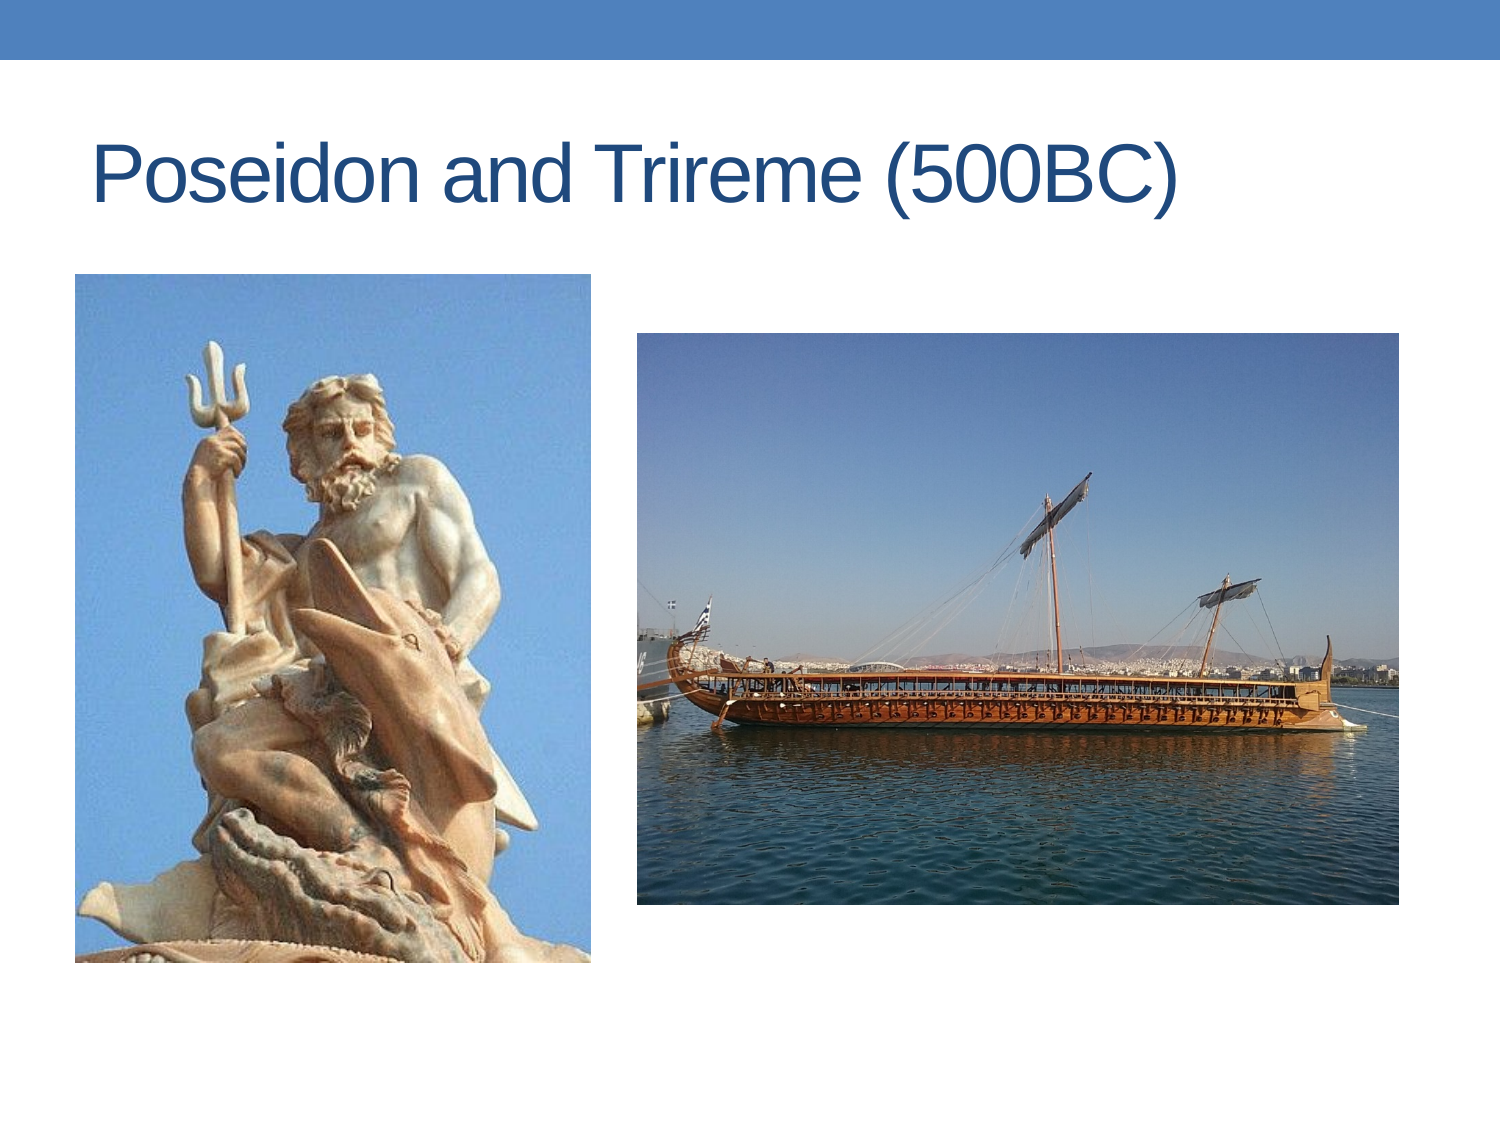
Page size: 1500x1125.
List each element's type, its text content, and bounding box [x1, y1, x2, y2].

picture [637, 332, 1399, 905]
title Poseidon and Trireme (500BC) [75, 87, 1425, 250]
picture [74, 274, 591, 963]
